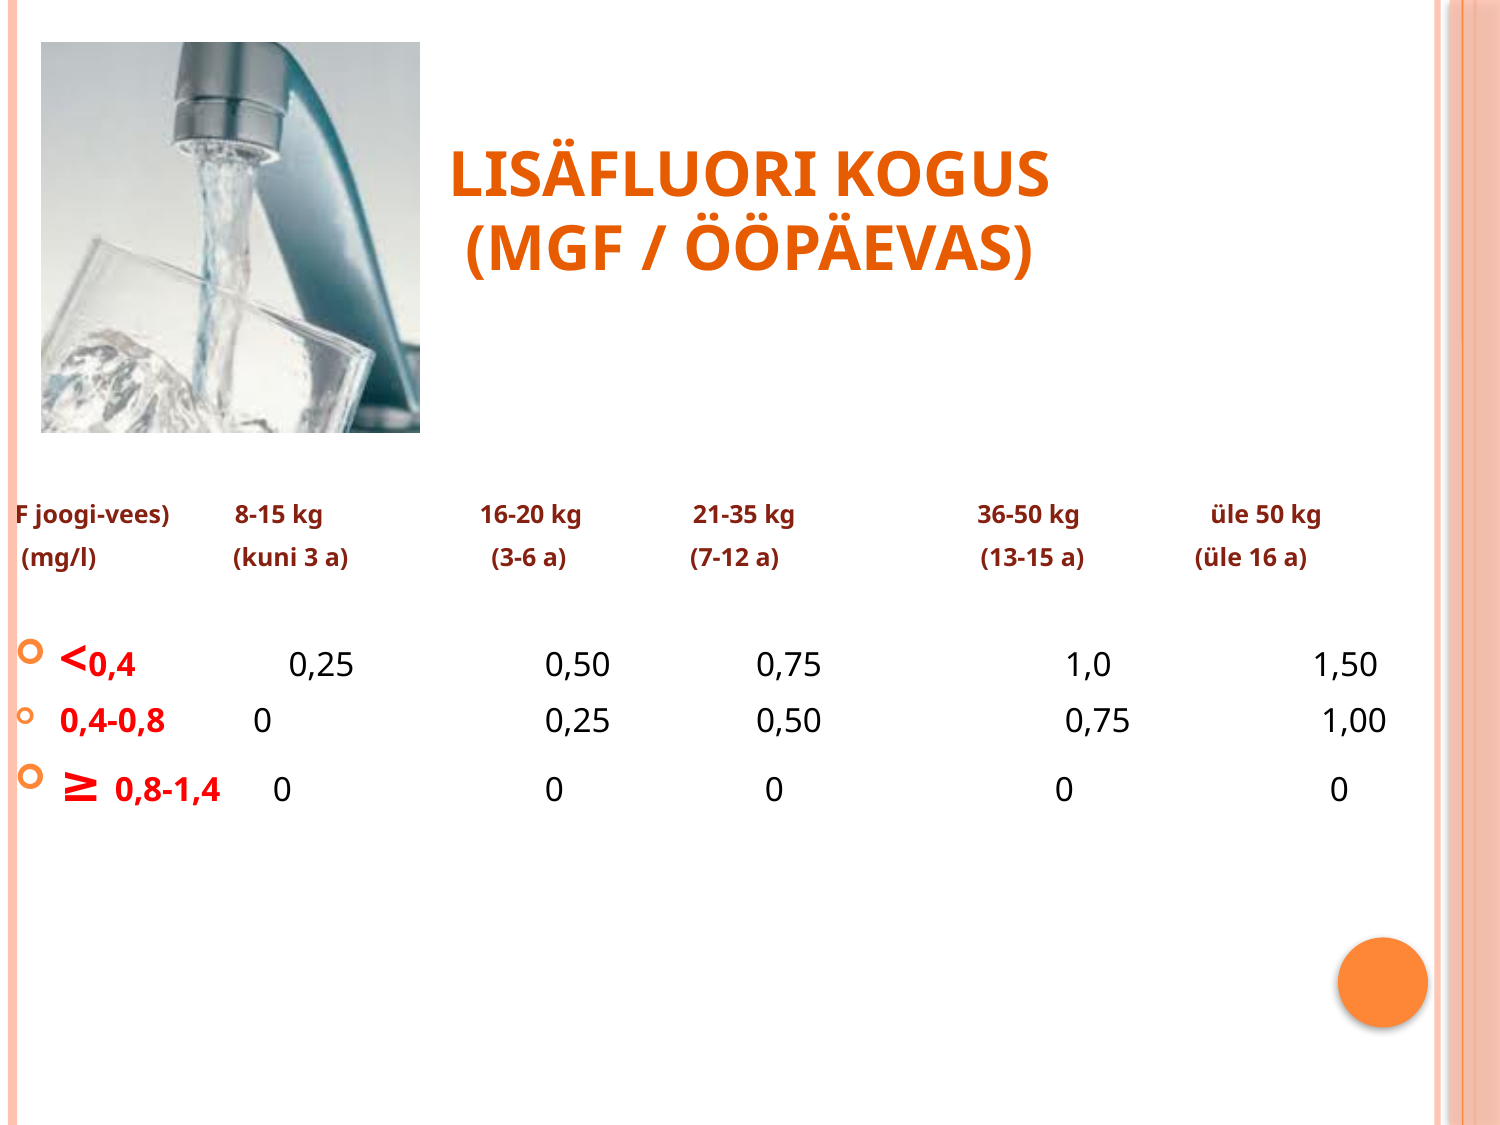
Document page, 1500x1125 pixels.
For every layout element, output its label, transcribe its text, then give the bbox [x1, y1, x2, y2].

list F joogi-vees) 8-15 kg 16-20 kg 21-35 kg 36-50 kg üle 50 kg (mg/l) (kuni 3 a) (3-6 a) (7-12 a) (13-15 a) (üle 16 a) <0,4 0,25 0,50 0,75 1,0 1,50 0,4-0,8 0 0,25 0,50 0,75 1,00 ≥ 0,8-1,4 0 0 0 0 0 [0, 491, 1442, 917]
title Lisäfluori kogus (mgF / ööpäevas) [425, 90, 1436, 291]
picture [40, 42, 421, 434]
